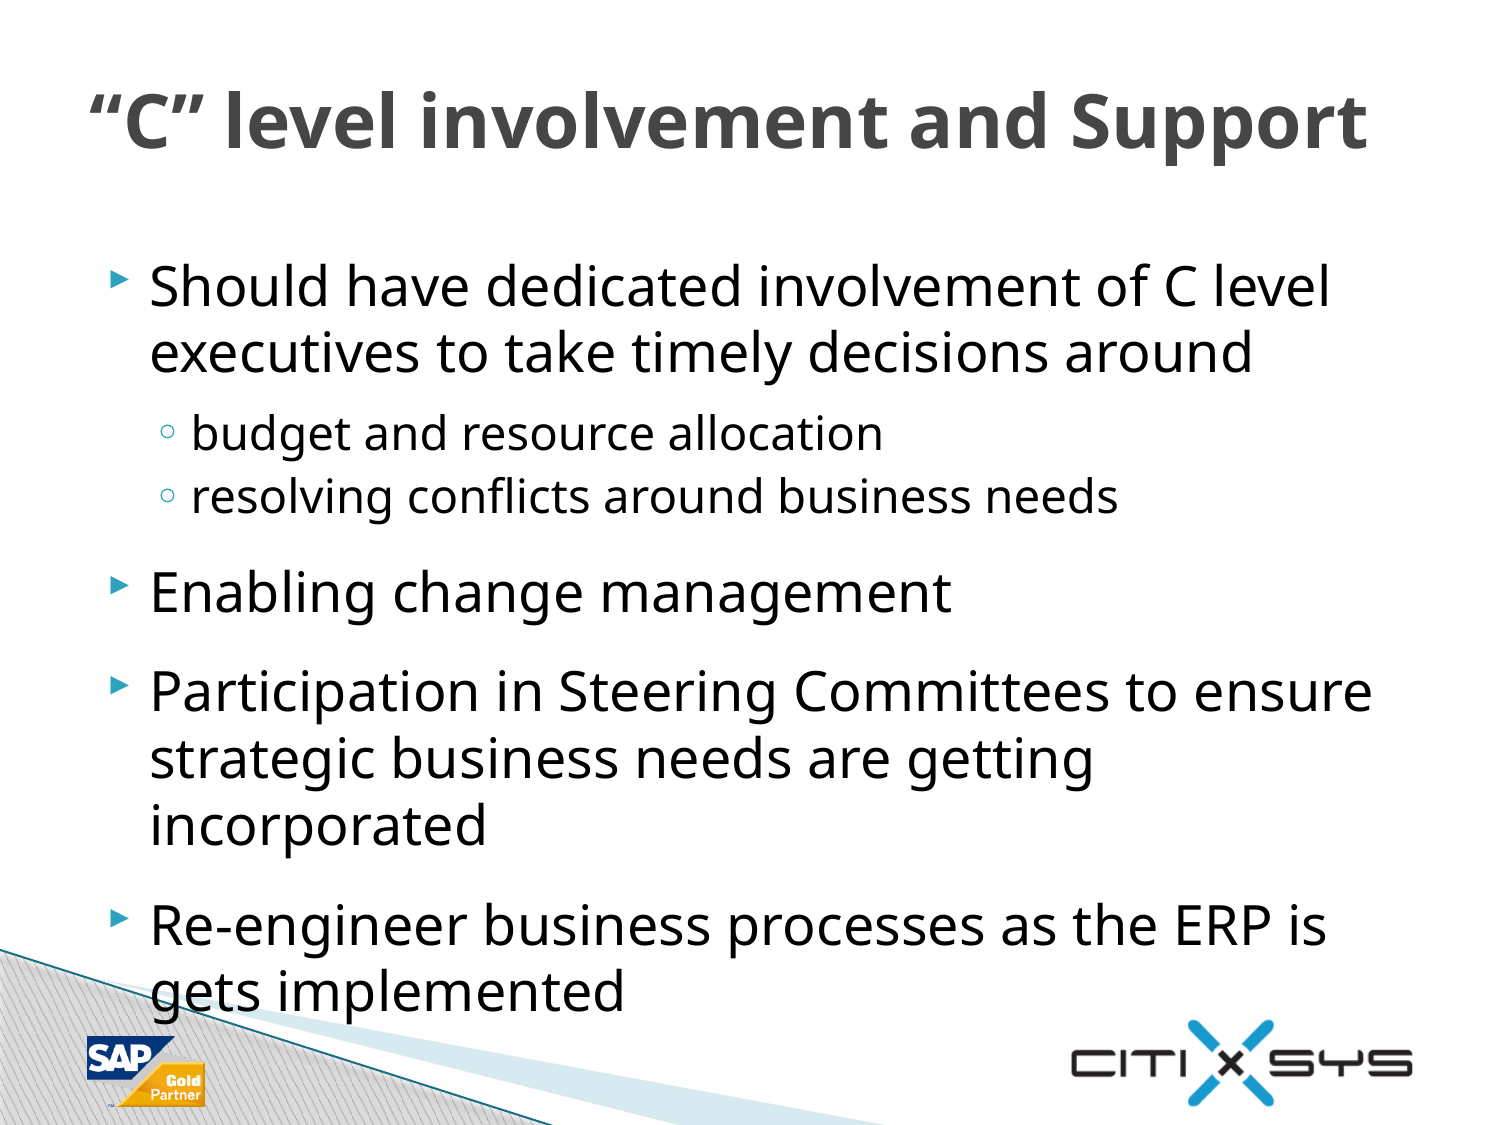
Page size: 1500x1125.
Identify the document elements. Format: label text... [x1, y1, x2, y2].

title “C” level involvement and Support [75, 24, 1425, 213]
picture [87, 1038, 205, 1107]
list Should have dedicated involvement of C level executives to take timely decisions around budget and resource allocation resolving conflicts around business needs Enabling change management Participation in Steering Committees to ensure strategic business needs are getting incorporated Re-engineer business processes as the ERP is gets implemented [75, 243, 1425, 1038]
picture [1068, 1038, 1416, 1109]
